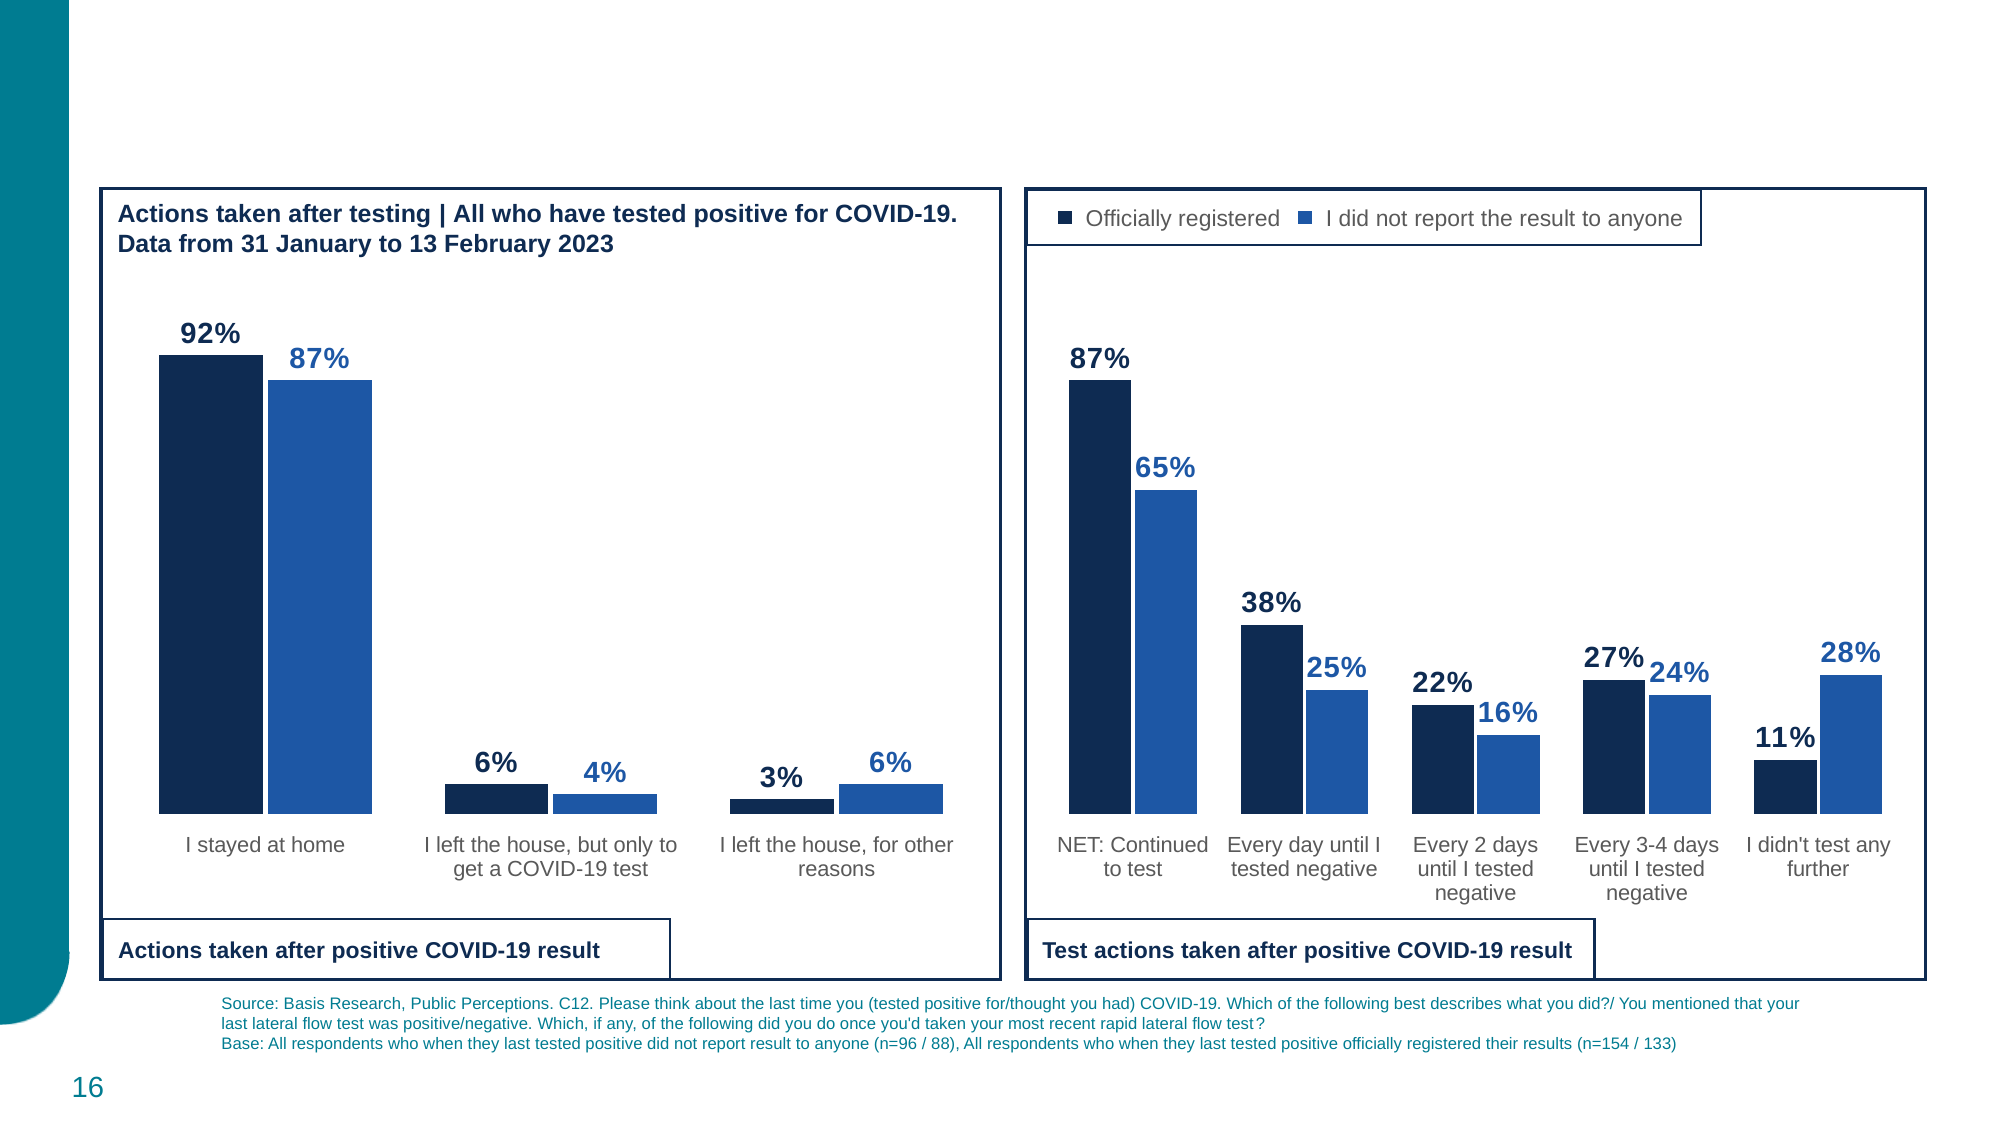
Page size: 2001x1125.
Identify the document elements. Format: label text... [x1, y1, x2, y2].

table_header NET: Continued to test [1047, 825, 1219, 919]
chart [122, 249, 980, 820]
chart [1047, 249, 1905, 820]
table_header I stayed at home [123, 825, 408, 919]
table_header Every 3-4 days until I tested negative [1561, 825, 1733, 944]
table_header I left the house, for other reasons [694, 825, 979, 944]
text_box [1025, 188, 1926, 980]
text_box Actions taken after testing | All who have tested positive for COVID-19. Data from 31 January to 13 February 2023 [102, 190, 1402, 266]
text_box Test actions taken after positive COVID-19 result [1027, 919, 1595, 981]
table_header I didn't test any further [1733, 825, 1904, 944]
footer Source: Basis Research, Public Perceptions. C12. Please think about the last time you (tested positive for/thought you had) COVID-19. Which of the following best describes what you did?/ You mentioned that your last lateral flow test was positive/negative. Which, if any, of the following did you do once you'd taken your most recent rapid lateral flow test? Base: All respondents who when they last tested positive did not report result to anyone (n=96 / 88), All respondents who when they last tested positive officially registered their results (n=154 / 133) [206, 992, 1849, 1053]
text_box [101, 188, 1001, 980]
table_header I left the house, but only to get a COVID-19 test [408, 825, 694, 944]
table_header Every 2 days until I tested negative [1390, 825, 1561, 919]
table_header Every day until I tested negative [1219, 825, 1390, 919]
text_box Actions taken after positive COVID-19 result [103, 919, 671, 981]
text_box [1027, 189, 1701, 246]
slide_number 16 [21, 1056, 120, 1117]
